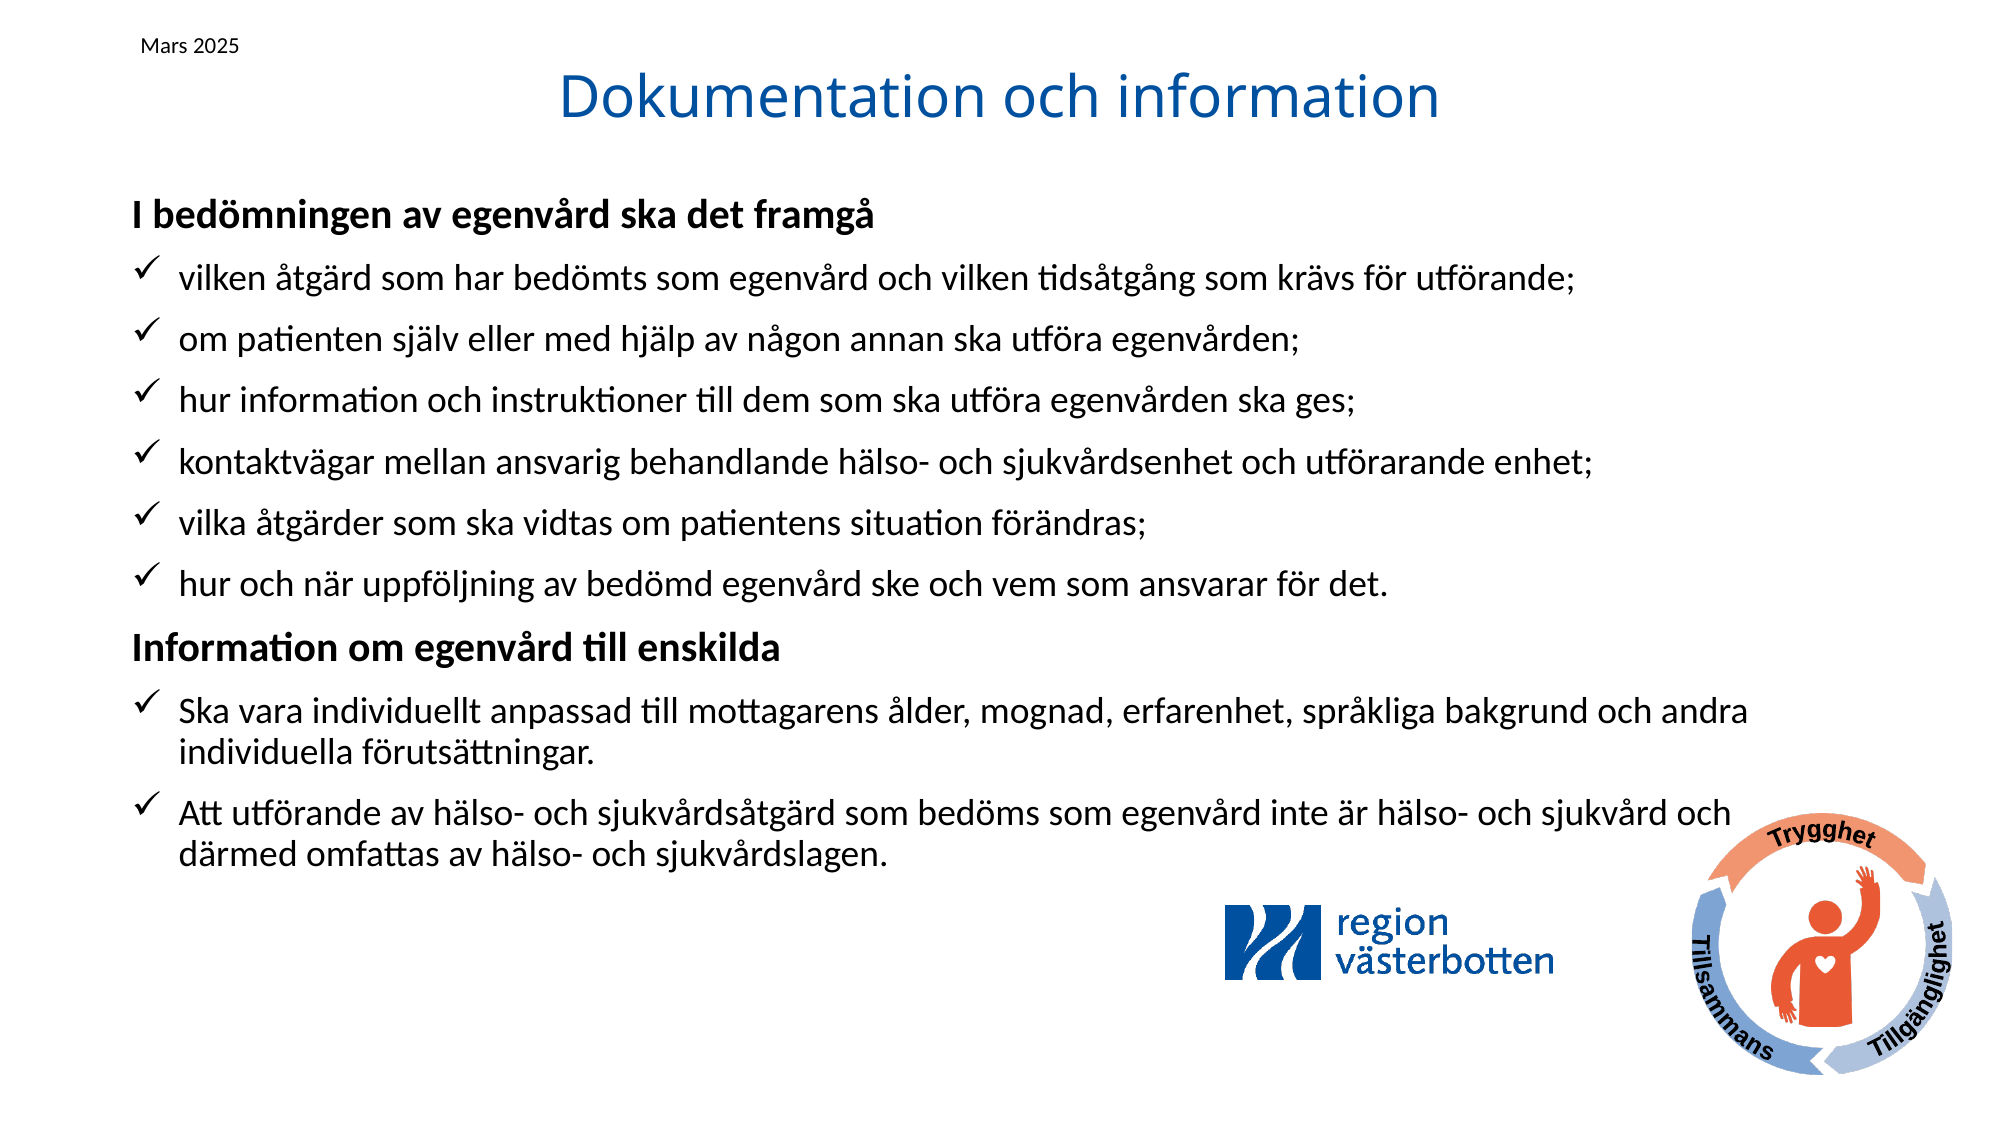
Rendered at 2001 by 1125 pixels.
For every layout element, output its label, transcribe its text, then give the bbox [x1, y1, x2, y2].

picture [1225, 905, 1553, 980]
list I bedömningen av egenvård ska det framgå vilken åtgärd som har bedömts som egenvård och vilken tidsåtgång som krävs för utförande; om patienten själv eller med hjälp av någon annan ska utföra egenvården; hur information och instruktioner till dem som ska utföra egenvården ska ges; kontaktvägar mellan ansvarig behandlande hälso- och sjukvårdsenhet och utförarande enhet; vilka åtgärder som ska vidtas om patientens situation förändras; hur och när uppföljning av bedömd egenvård ske och vem som ansvarar för det. Information om egenvård till enskilda Ska vara individuellt anpassad till mottagarens ålder, mognad, erfarenhet, språkliga bakgrund och andra individuella förutsättningar. Att utförande av hälso- och sjukvårdsåtgärd som bedöms som egenvård inte är hälso- och sjukvård och därmed omfattas av hälso- och sjukvårdslagen. [116, 184, 1766, 776]
text_box Mars 2025 [42, 26, 339, 69]
title Dokumentation och information [137, 59, 1863, 169]
